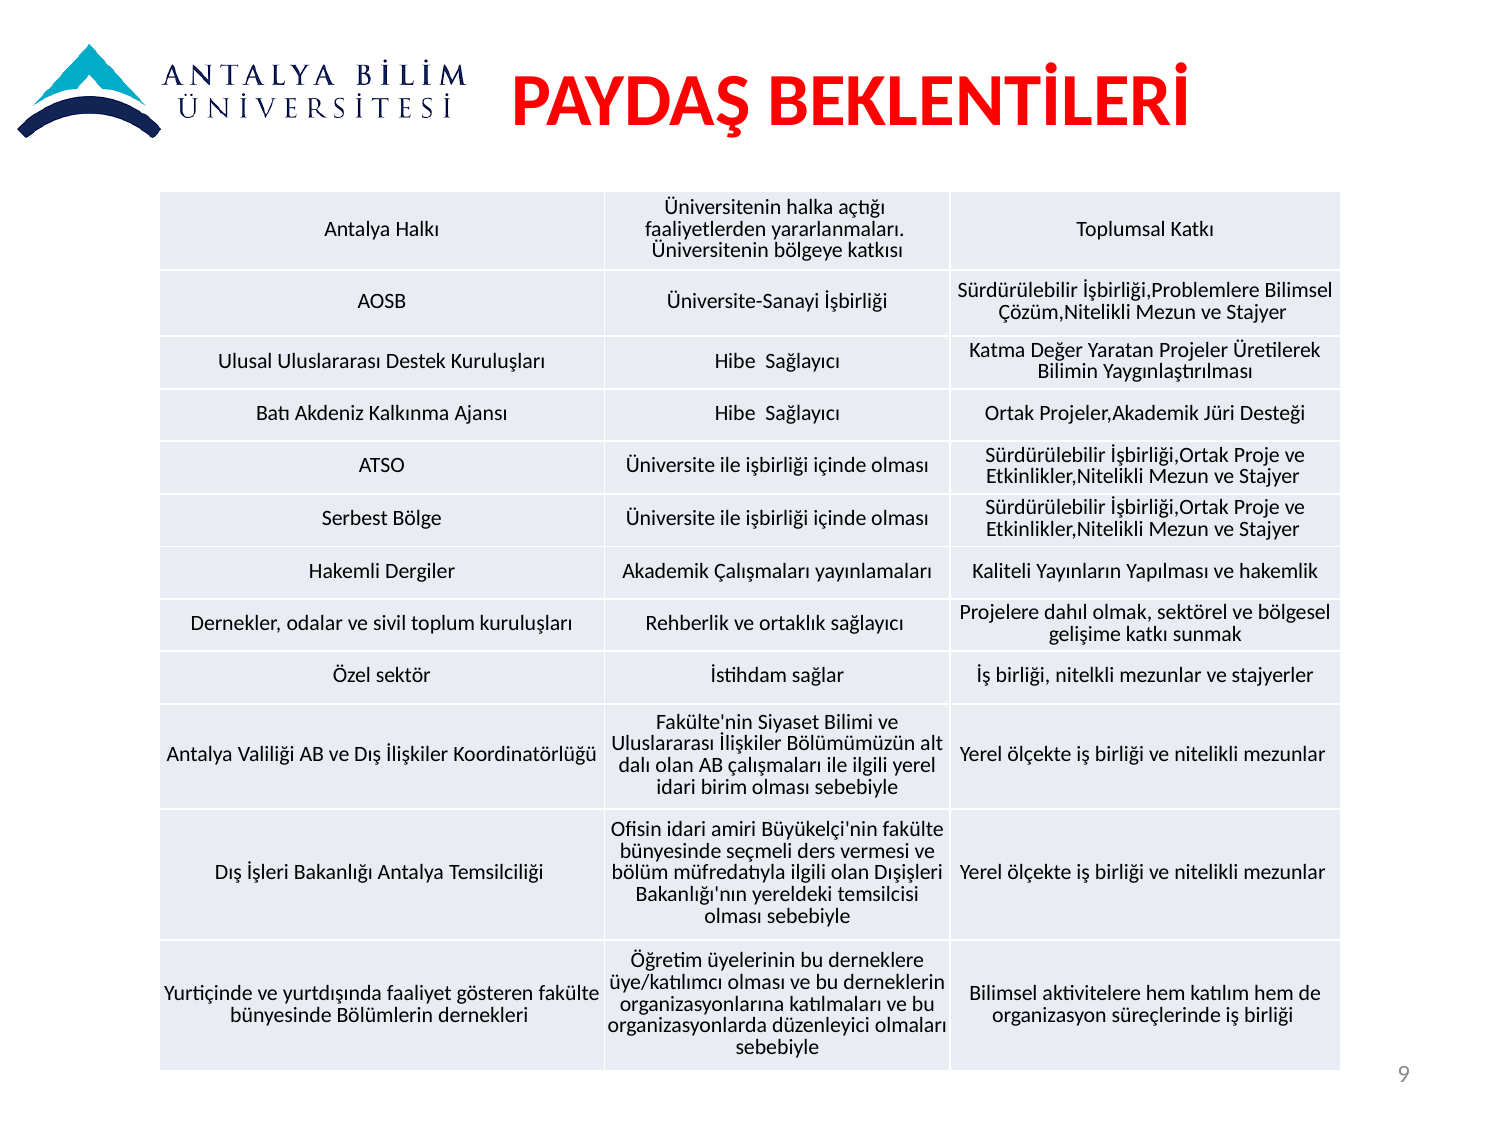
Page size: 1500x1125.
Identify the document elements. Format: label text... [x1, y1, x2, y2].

table_cell Projelere dahıl olmak, sektörel ve bölgesel gelişime katkı sunmak [951, 591, 1340, 636]
table_cell Kaliteli Yayınların Yapılması ve hakemlik [951, 539, 1340, 589]
table_cell AOSB [160, 264, 604, 328]
table_cell Üniversite ile işbirliği içinde olması [605, 434, 949, 485]
table_cell Üniversite-Sanayi İşbirliği [605, 264, 949, 328]
table_cell Hakemli Dergiler [160, 539, 604, 589]
table_cell Rehberlik ve ortaklık sağlayıcı [605, 591, 949, 636]
slide_number 9 [1074, 1042, 1425, 1103]
table_cell Serbest Bölge [160, 487, 604, 537]
picture [17, 42, 467, 138]
table_header Antalya Halkı [160, 192, 604, 262]
table_cell İş birliği, nitelkli mezunlar ve stajyerler [951, 638, 1340, 688]
table_cell Akademik Çalışmaları yayınlamaları [605, 539, 949, 589]
table_cell Sürdürülebilir İşbirliği,Problemlere Bilimsel Çözüm,Nitelikli Mezun ve Stajyer [951, 264, 1340, 328]
table_cell Yerel ölçekte iş birliği ve nitelikli mezunlar [951, 690, 1340, 784]
table_header Toplumsal Katkı [951, 192, 1340, 262]
table_cell Fakülte'nin Siyaset Bilimi ve Uluslararası İlişkiler Bölümümüzün alt dalı olan AB çalışmaları ile ilgili yerel idari birim olması sebebiyle [605, 690, 949, 784]
table_cell Yurtiçinde ve yurtdışında faaliyet gösteren fakülte bünyesinde Bölümlerin dernekleri [160, 906, 604, 1022]
table_cell İstihdam sağlar [605, 638, 949, 688]
table_cell Ulusal Uluslararası Destek Kuruluşları [160, 330, 604, 380]
table_cell Sürdürülebilir İşbirliği,Ortak Proje ve Etkinlikler,Nitelikli Mezun ve Stajyer [951, 487, 1340, 537]
table_cell Ortak Projeler,Akademik Jüri Desteği [951, 382, 1340, 433]
table_cell Özel sektör [160, 638, 604, 688]
table_cell Yerel ölçekte iş birliği ve nitelikli mezunlar [951, 786, 1340, 904]
table_cell Antalya Valiliği AB ve Dış İlişkiler Koordinatörlüğü [160, 690, 604, 784]
table_cell Sürdürülebilir İşbirliği,Ortak Proje ve Etkinlikler,Nitelikli Mezun ve Stajyer [951, 434, 1340, 485]
table_cell Hibe Sağlayıcı [605, 382, 949, 433]
table_cell Dernekler, odalar ve sivil toplum kuruluşları [160, 591, 604, 636]
table_cell Dış İşleri Bakanlığı Antalya Temsilciliği [160, 786, 604, 904]
table_header Üniversitenin halka açtığı faaliyetlerden yararlanmaları. Üniversitenin bölgeye katkısı [605, 192, 949, 262]
table_cell Ofisin idari amiri Büyükelçi'nin fakülte bünyesinde seçmeli ders vermesi ve bölüm müfredatıyla ilgili olan Dışişleri Bakanlığı'nın yereldeki temsilcisi olması sebebiyle [605, 786, 949, 904]
table_cell Katma Değer Yaratan Projeler Üretilerek Bilimin Yaygınlaştırılması [951, 330, 1340, 380]
table_cell ATSO [160, 434, 604, 485]
table_cell Hibe Sağlayıcı [605, 330, 949, 380]
table_cell Öğretim üyelerinin bu derneklere üye/katılımcı olması ve bu derneklerin organizasyonlarına katılmaları ve bu organizasyonlarda düzenleyici olmaları sebebiyle [605, 906, 949, 1022]
text_box PAYDAŞ BEKLENTİLERİ [279, 42, 1425, 148]
table_cell Bilimsel aktivitelere hem katılım hem de organizasyon süreçlerinde iş birliği [951, 906, 1340, 1022]
table_cell Üniversite ile işbirliği içinde olması [605, 487, 949, 537]
table_cell Batı Akdeniz Kalkınma Ajansı [160, 382, 604, 433]
